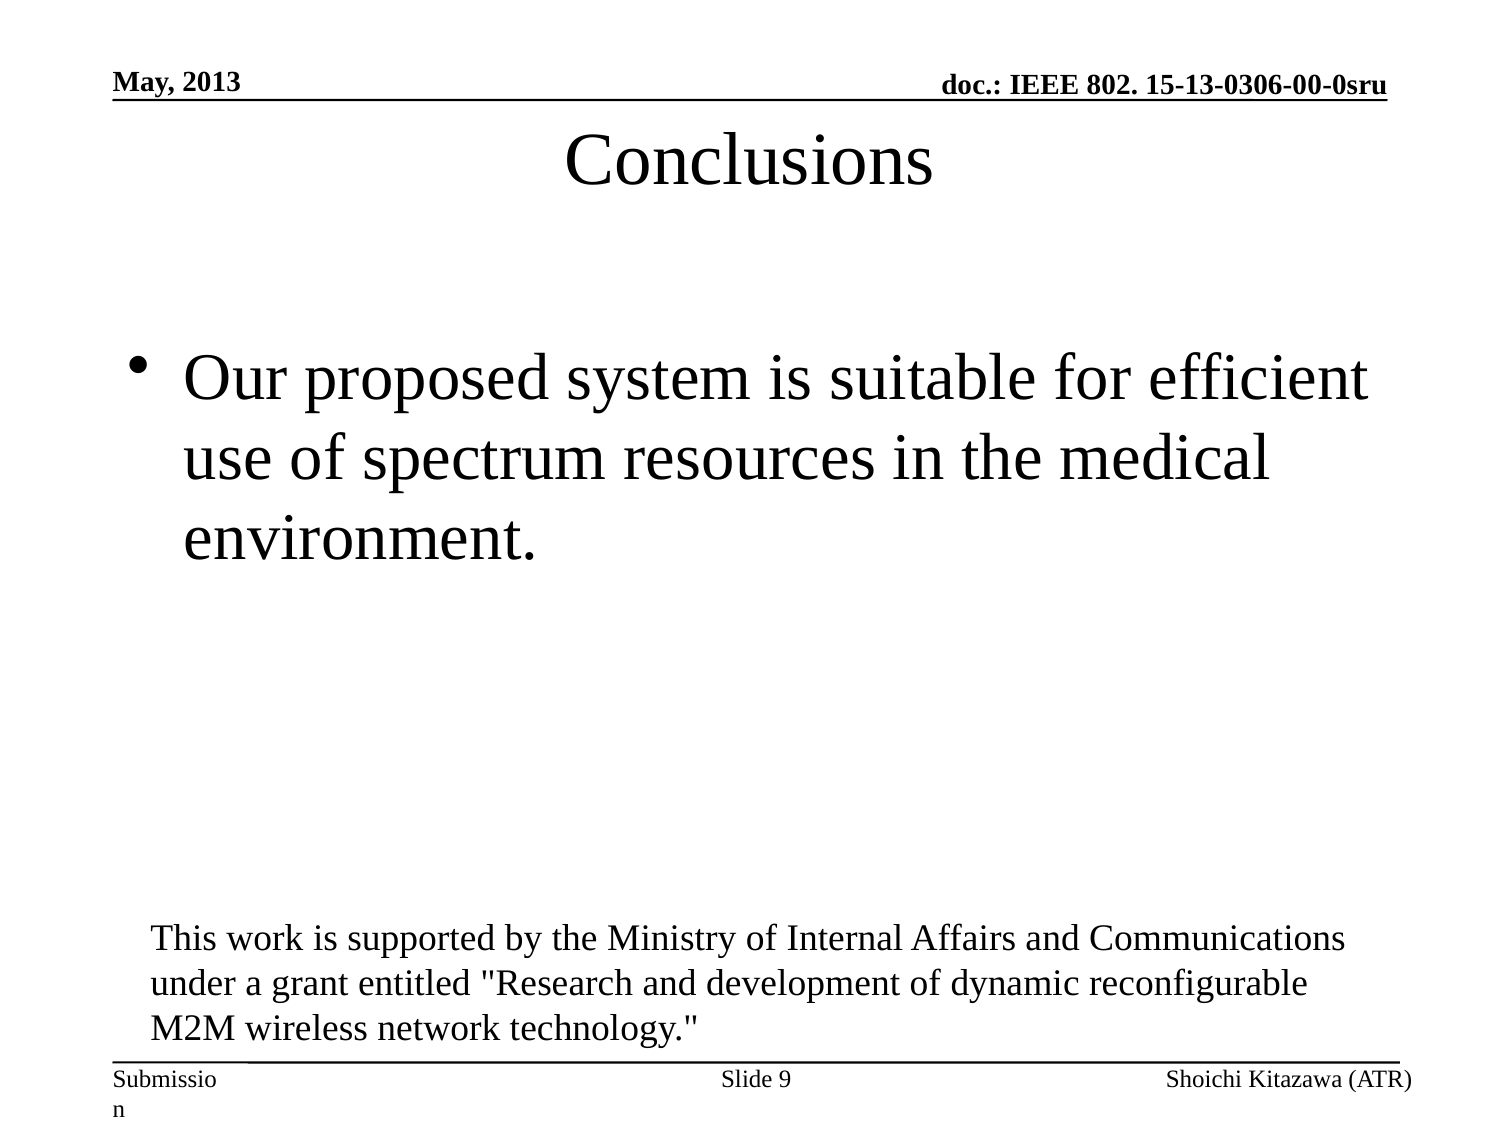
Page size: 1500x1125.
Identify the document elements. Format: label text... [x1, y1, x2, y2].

title Conclusions [112, 101, 1388, 277]
list Our proposed system is suitable for efficient use of spectrum resources in the medical environment. [112, 324, 1388, 1000]
footer Shoichi Kitazawa (ATR) [900, 1062, 1413, 1093]
text_box This work is supported by the Ministry of Internal Affairs and Communications under a grant entitled "Research and development of dynamic reconfigurable M2M wireless network technology." [135, 905, 1388, 1055]
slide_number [112, 62, 375, 98]
slide_number Slide 9 [712, 1062, 800, 1093]
